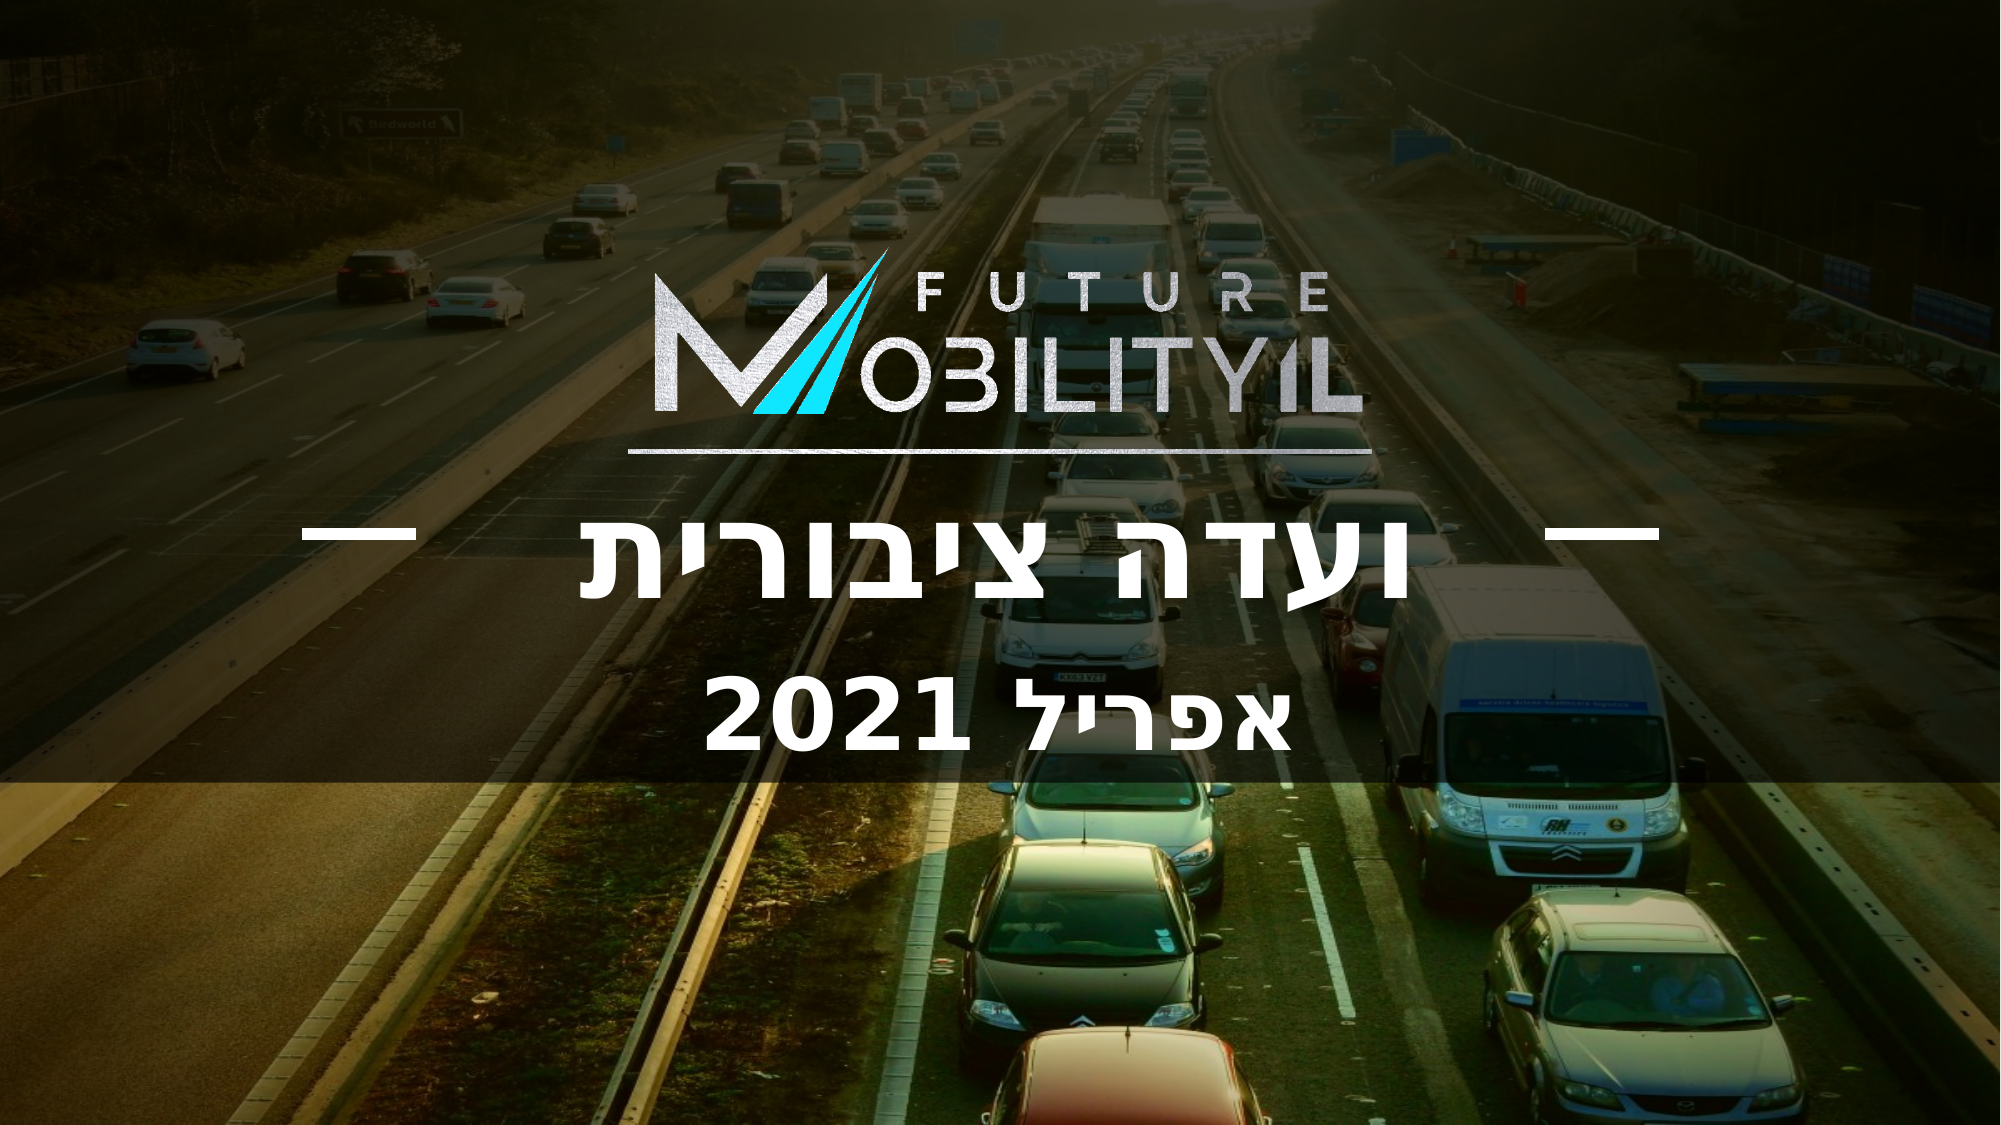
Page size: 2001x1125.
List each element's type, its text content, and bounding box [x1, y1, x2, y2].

picture [0, 0, 2001, 1125]
text_box ועדה ציבורית אפריל 2021 [358, 453, 1642, 778]
picture [628, 226, 1372, 454]
text_box [0, 0, 2000, 784]
